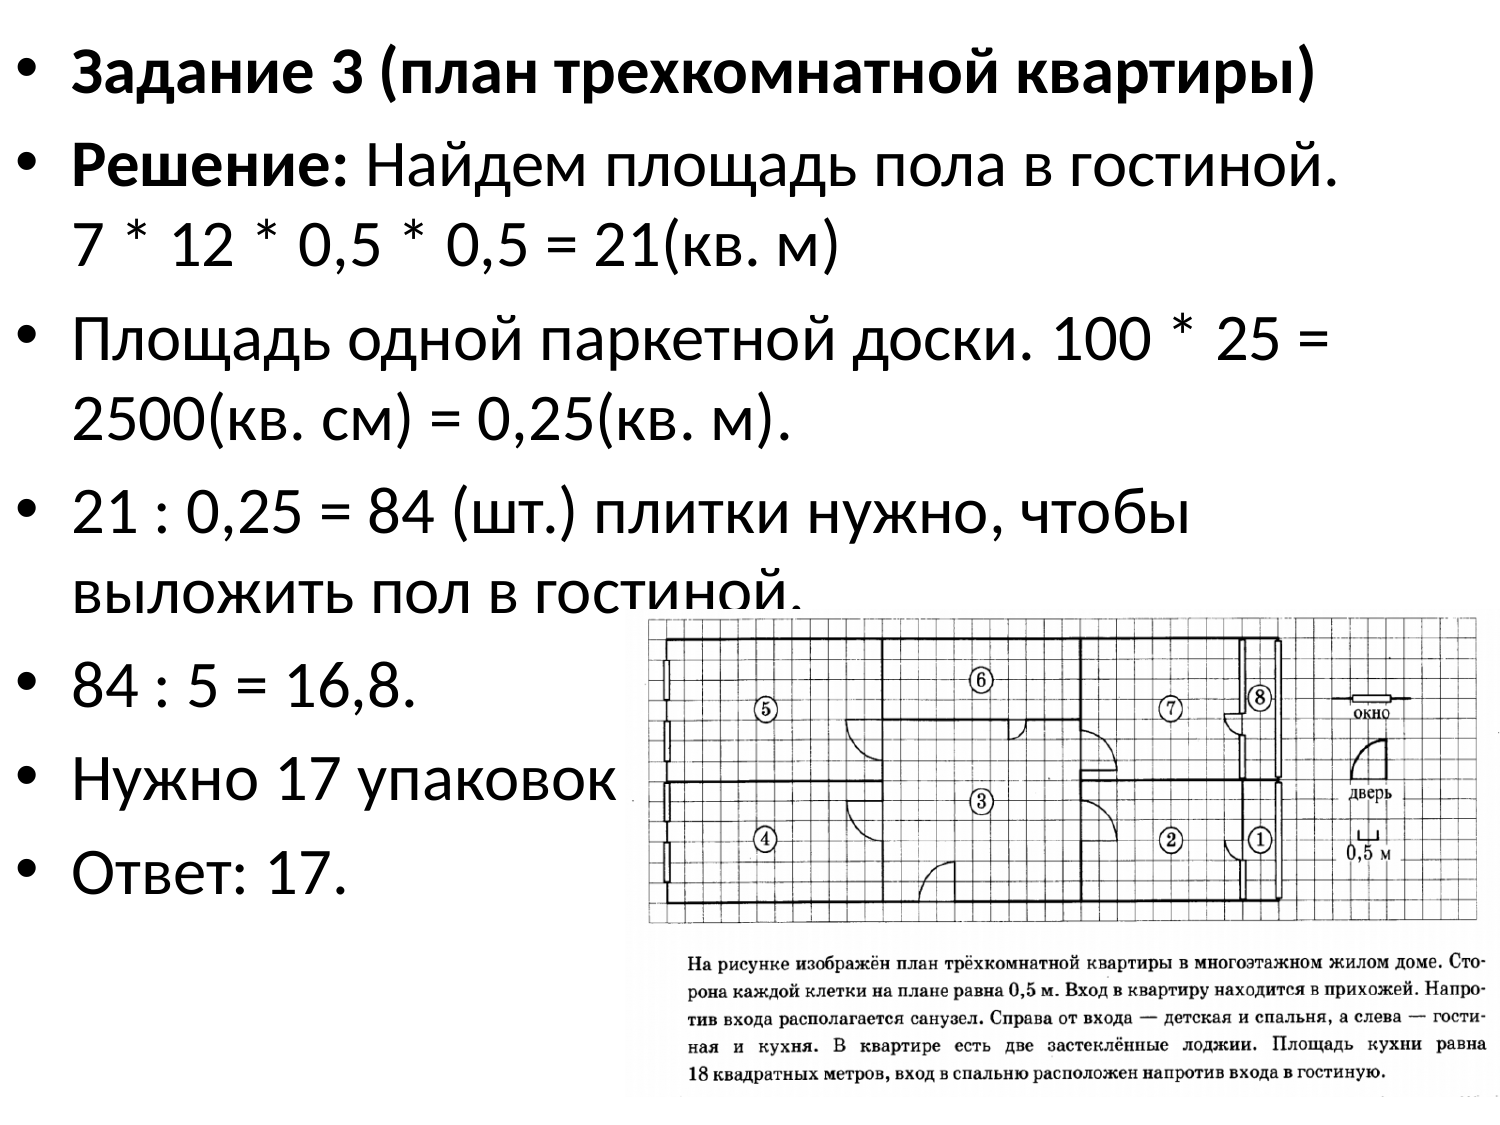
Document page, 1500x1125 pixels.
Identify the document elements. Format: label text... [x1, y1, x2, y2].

list Задание 3 (план трехкомнатной квартиры) Решение: Найдем площадь пола в гостиной. 7 * 12 * 0,5 * 0,5 = 21(кв. м) Площадь одной паркетной доски. 100 * 25 = 2500(кв. см) = 0,25(кв. м). 21 : 0,25 = 84 (шт.) плитки нужно, чтобы выложить пол в гостиной. 84 : 5 = 16,8. Нужно 17 упаковок паркетной доски. Ответ: 17. [0, 19, 1400, 1099]
picture [625, 609, 1500, 1097]
